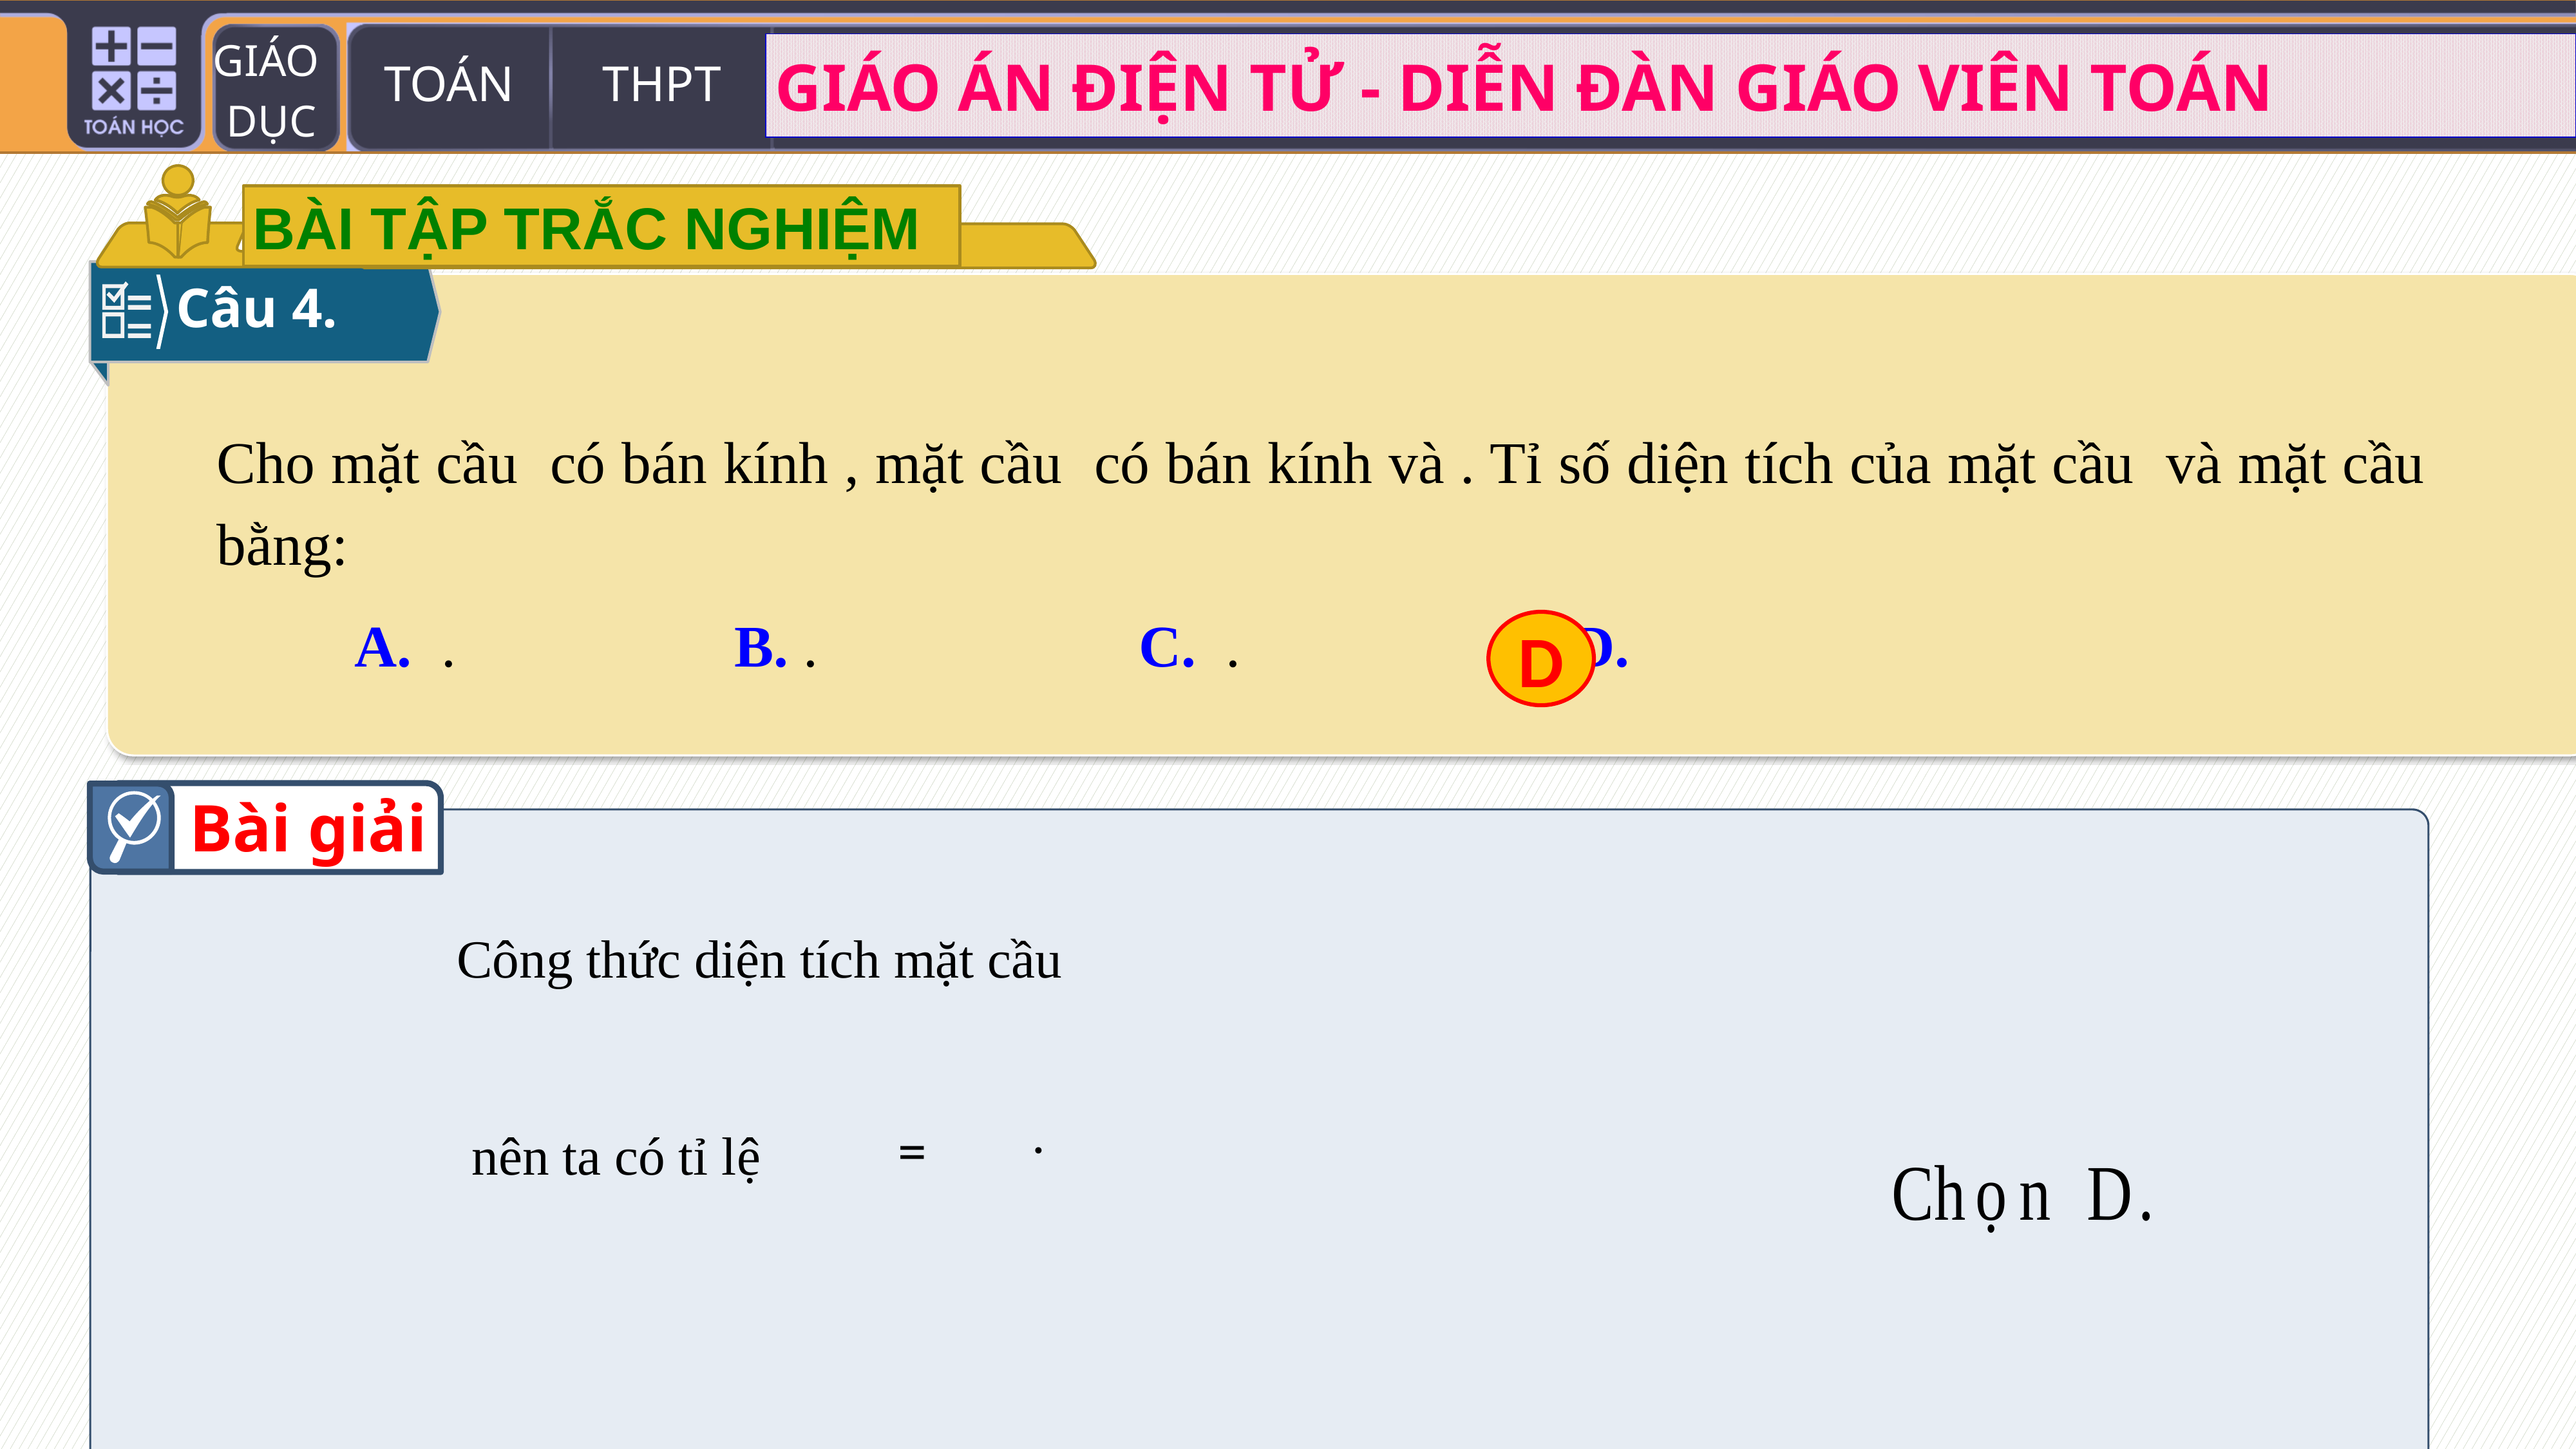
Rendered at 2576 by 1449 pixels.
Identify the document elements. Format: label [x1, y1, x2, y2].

text_box [90, 261, 2576, 756]
text_box [95, 165, 1097, 269]
text_box [90, 782, 2429, 1449]
